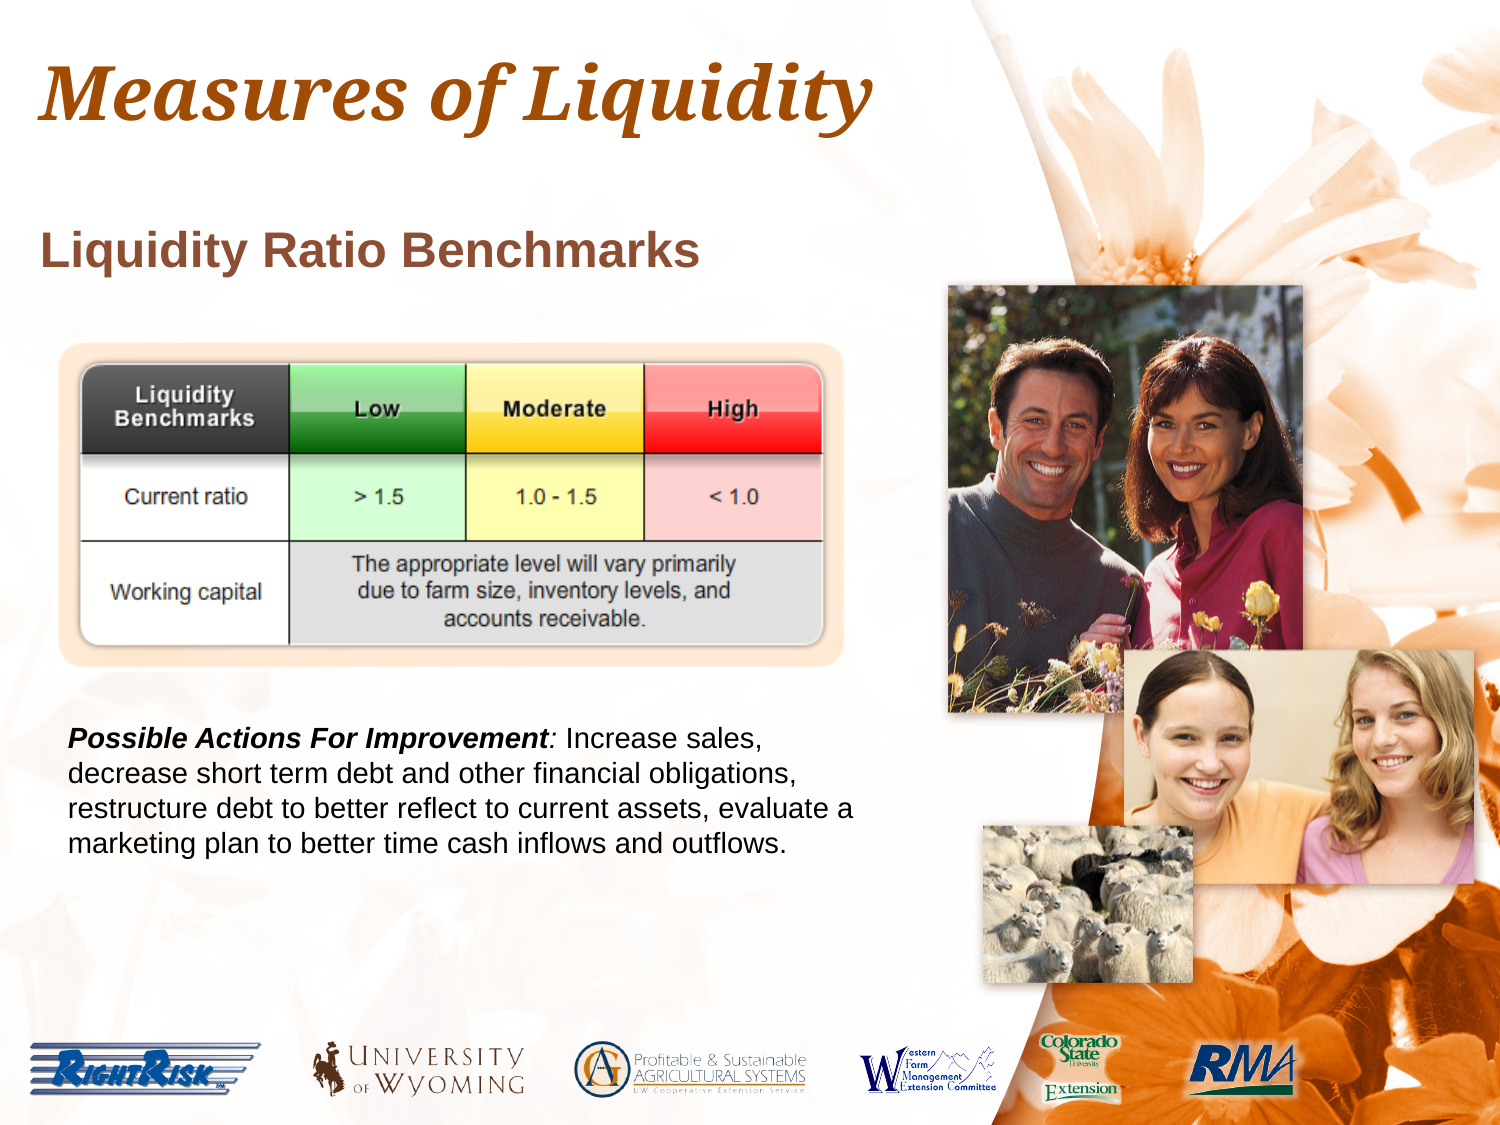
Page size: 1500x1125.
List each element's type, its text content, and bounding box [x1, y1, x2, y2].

title Measures of Liquidity [24, 24, 1338, 155]
list Liquidity Ratio Benchmarks [24, 179, 925, 1013]
text_box Possible Actions For Improvement: Increase sales, decrease short term debt and other financial obligations, restructure debt to better reflect to current assets, evaluate a marketing plan to better time cash inflows and outflows. [24, 712, 888, 867]
picture [0, 0, 1500, 1125]
